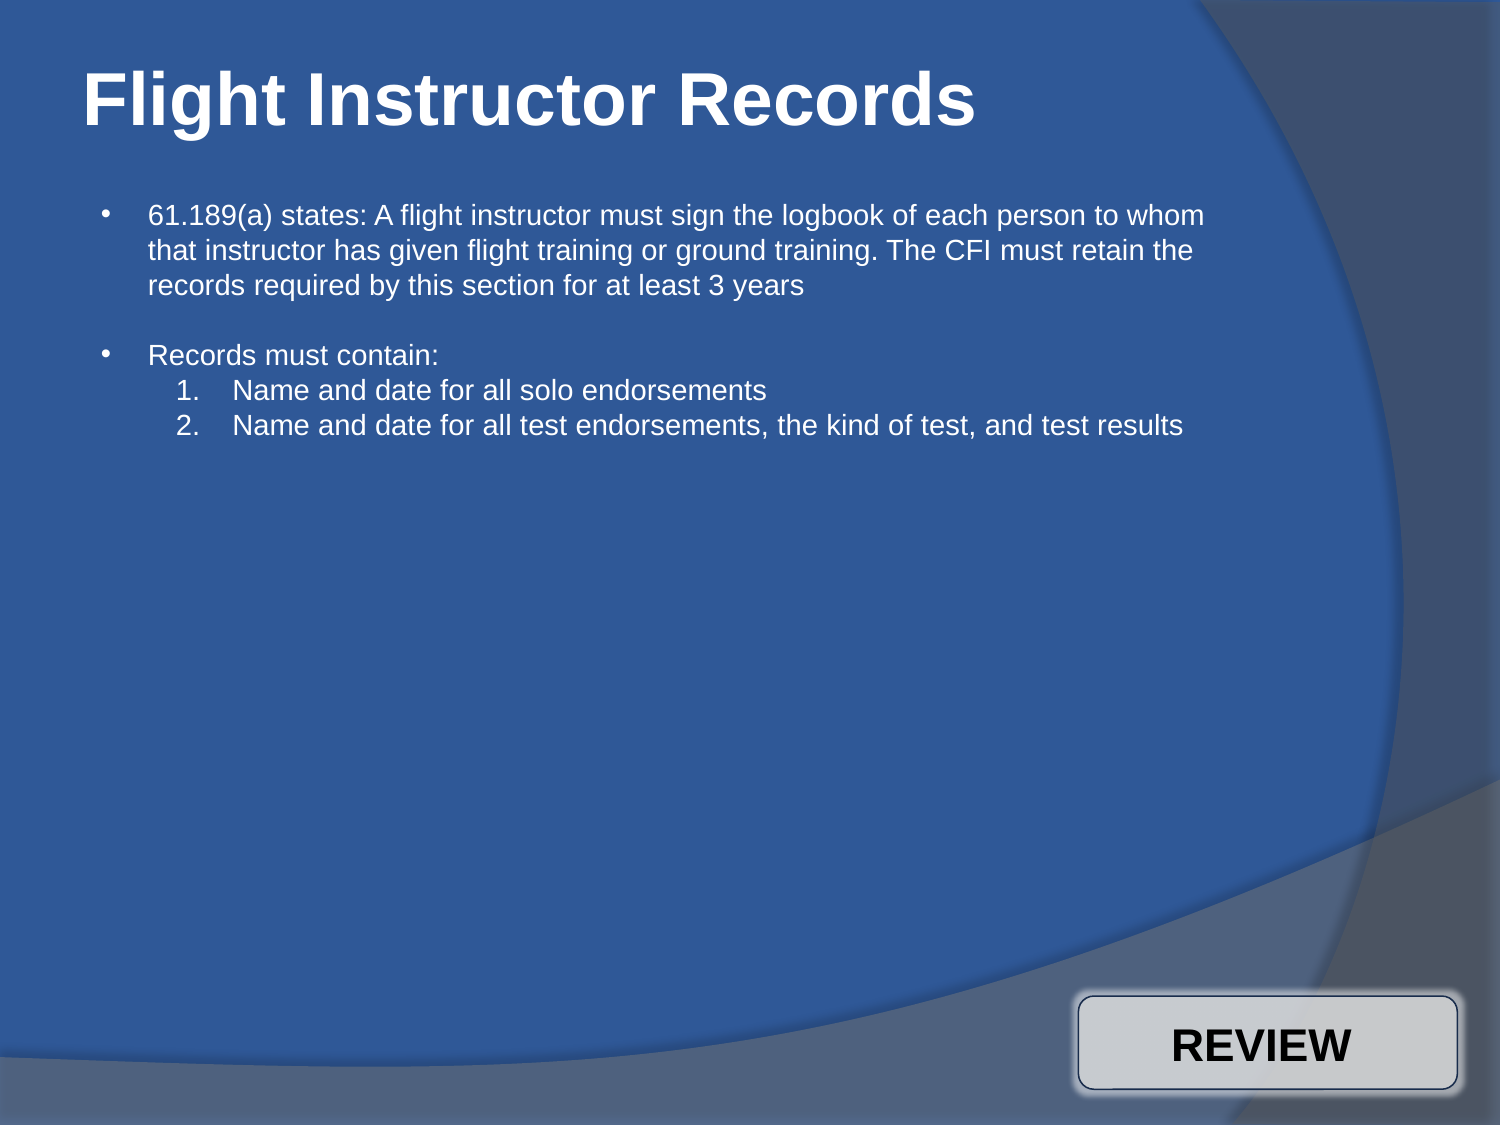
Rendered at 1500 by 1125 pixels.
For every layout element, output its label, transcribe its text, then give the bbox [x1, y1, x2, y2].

title Flight Instructor Records [75, 1, 1300, 189]
text_box REVIEW [1077, 995, 1459, 1091]
text_box 61.189(a) states: A flight instructor must sign the logbook of each person to whom that instructor has given flight training or ground training. The CFI must retain the records required by this section for at least 3 years Records must contain: Name and date for all solo endorsements Name and date for all test endorsements, the kind of test, and test results [86, 188, 1268, 589]
